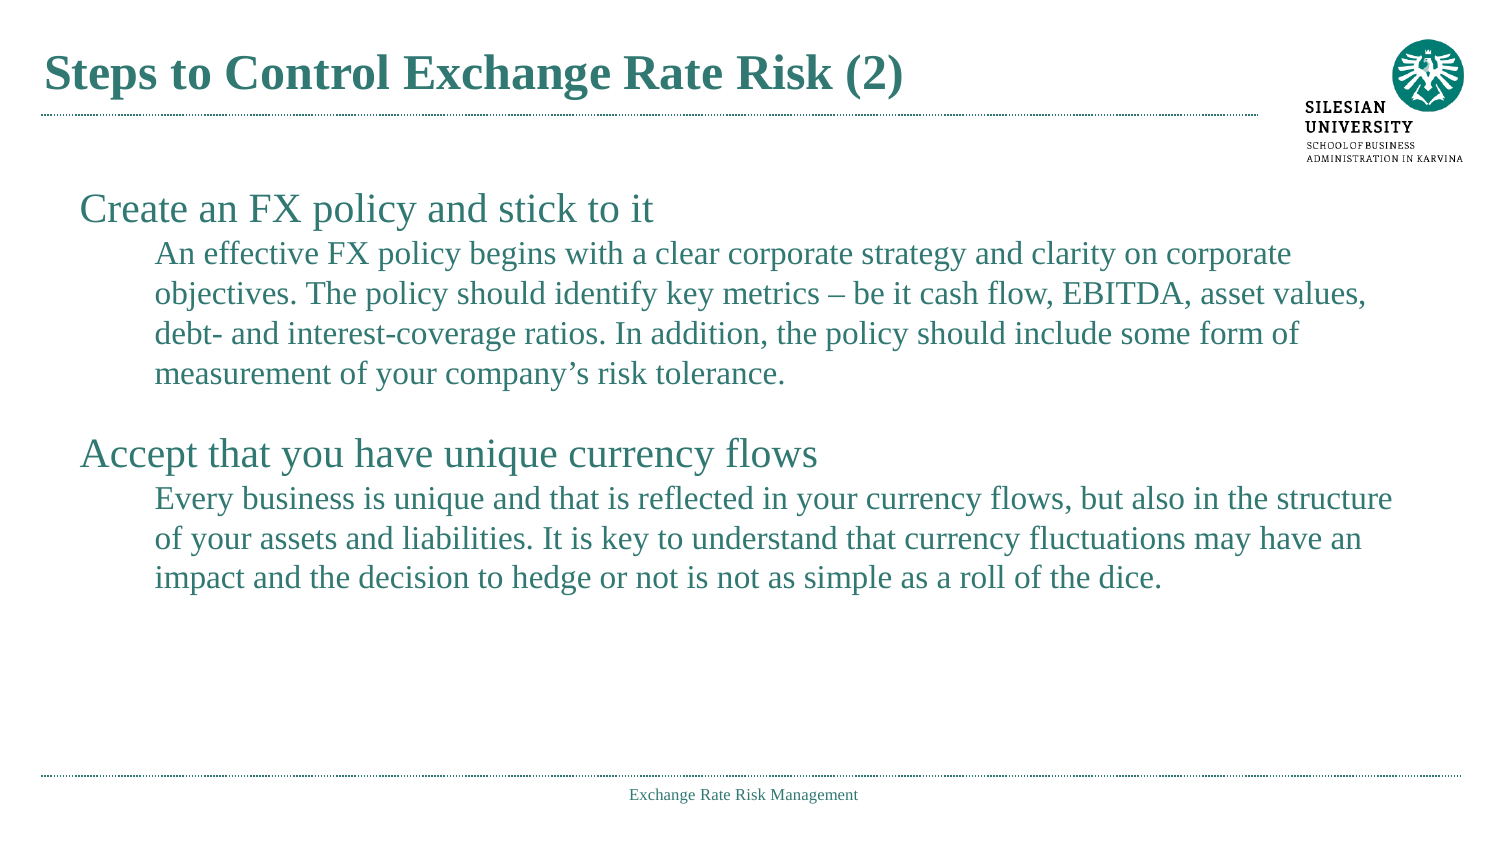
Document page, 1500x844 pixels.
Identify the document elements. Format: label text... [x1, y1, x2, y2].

list Create an FX policy and stick to it An effective FX policy begins with a clear corporate strategy and clarity on corporate objectives. The policy should identify key metrics – be it cash flow, EBITDA, asset values, debt- and interest-coverage ratios. In addition, the policy should include some form of measurement of your company’s risk tolerance. Accept that you have unique currency flows Every business is unique and that is reflected in your currency flows, but also in the structure of your assets and liabilities. It is key to understand that currency fluctuations may have an impact and the decision to hedge or not is not as simple as a roll of the dice. [64, 173, 1424, 410]
title Steps to Control Exchange Rate Risk (2) [29, 32, 1275, 116]
text_box Exchange Rate Risk Management [336, 776, 1152, 811]
picture [1304, 39, 1464, 163]
text_box [1291, 30, 1484, 176]
